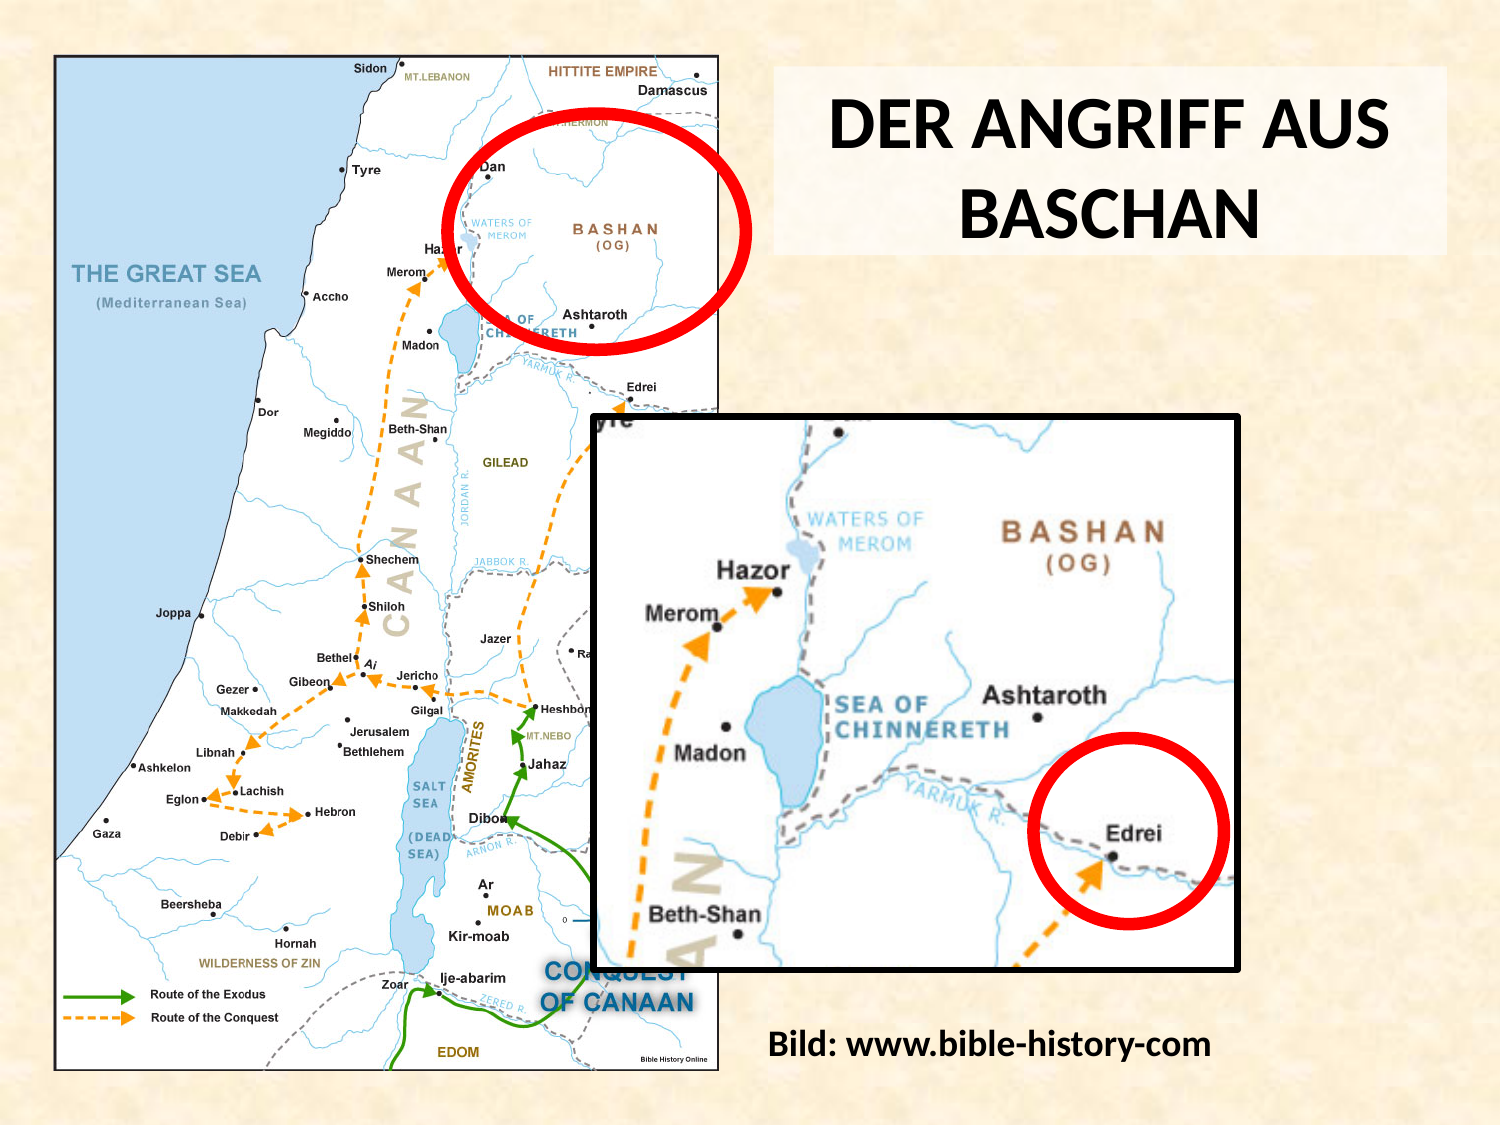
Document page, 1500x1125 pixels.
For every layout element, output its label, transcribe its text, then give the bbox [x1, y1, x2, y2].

text_box DER ANGRIFF AUS BASCHAN [773, 66, 1447, 256]
picture [0, 0, 1500, 1125]
text_box Bild: www.bible-history-com [753, 1011, 1447, 1072]
text_box [723, 165, 748, 298]
